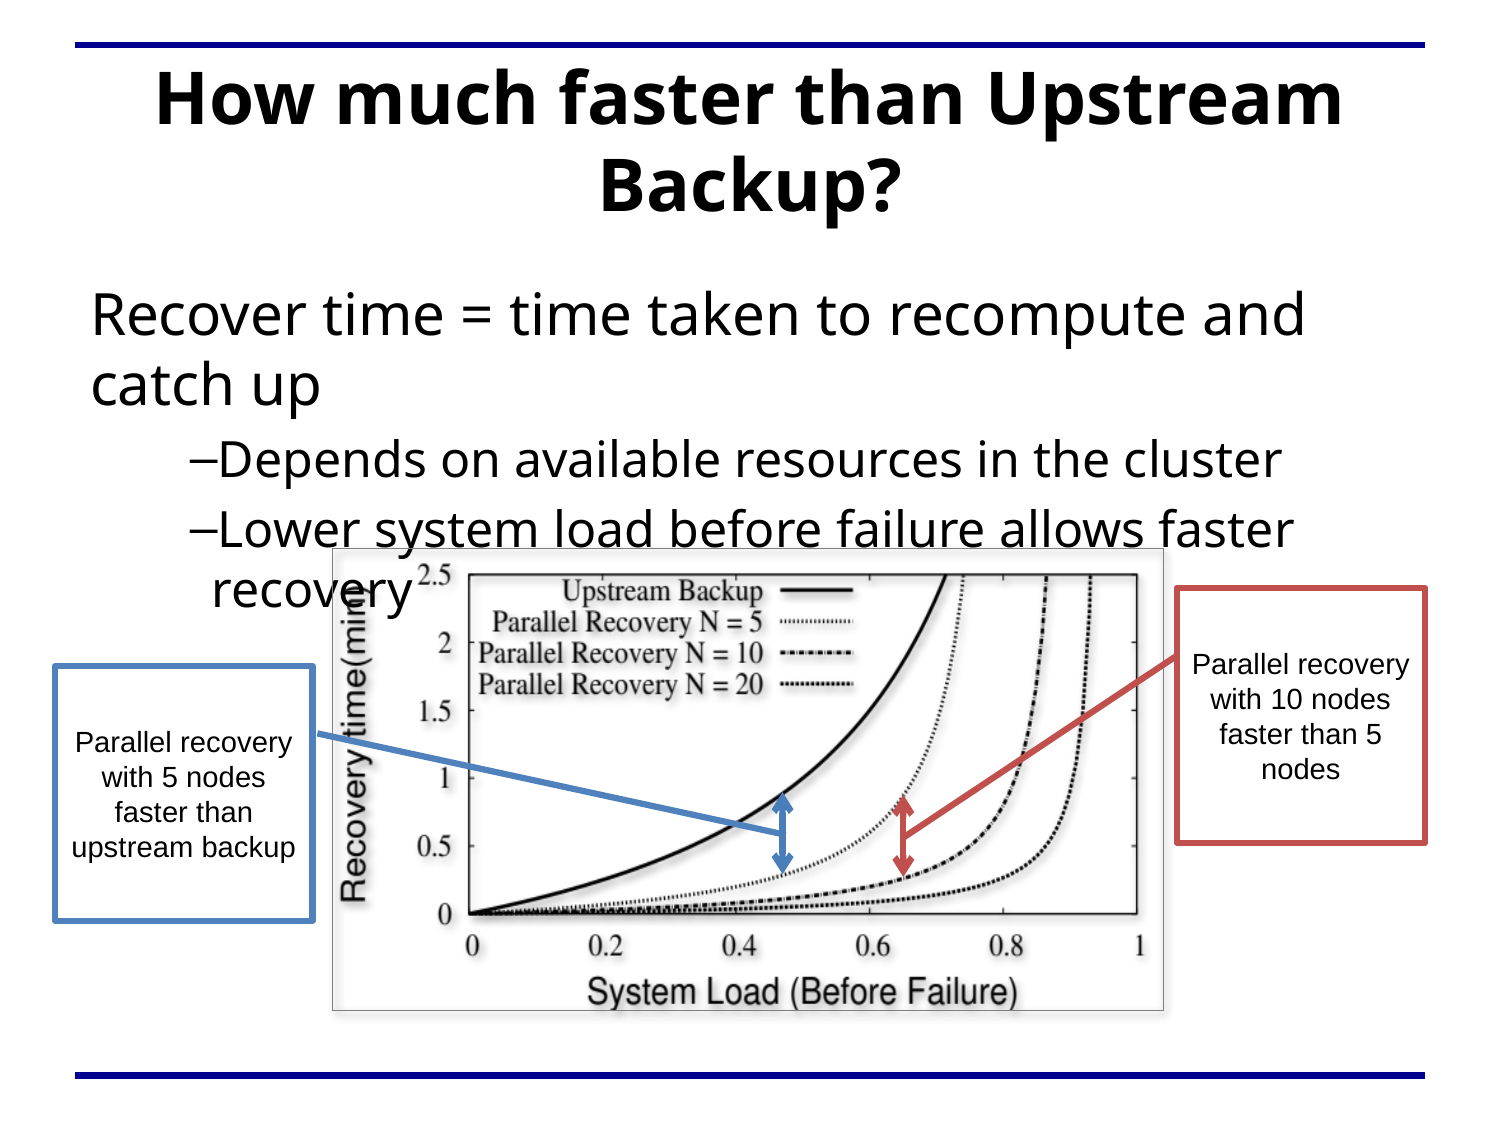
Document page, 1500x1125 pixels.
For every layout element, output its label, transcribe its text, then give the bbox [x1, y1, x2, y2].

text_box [54, 665, 783, 922]
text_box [903, 587, 1426, 878]
picture [331, 548, 1164, 1012]
title How much faster than Upstream Backup? [75, 45, 1425, 233]
list Recover time = time taken to recompute and catch up Depends on available resources in the cluster Lower system load before failure allows faster recovery [75, 262, 1462, 1005]
